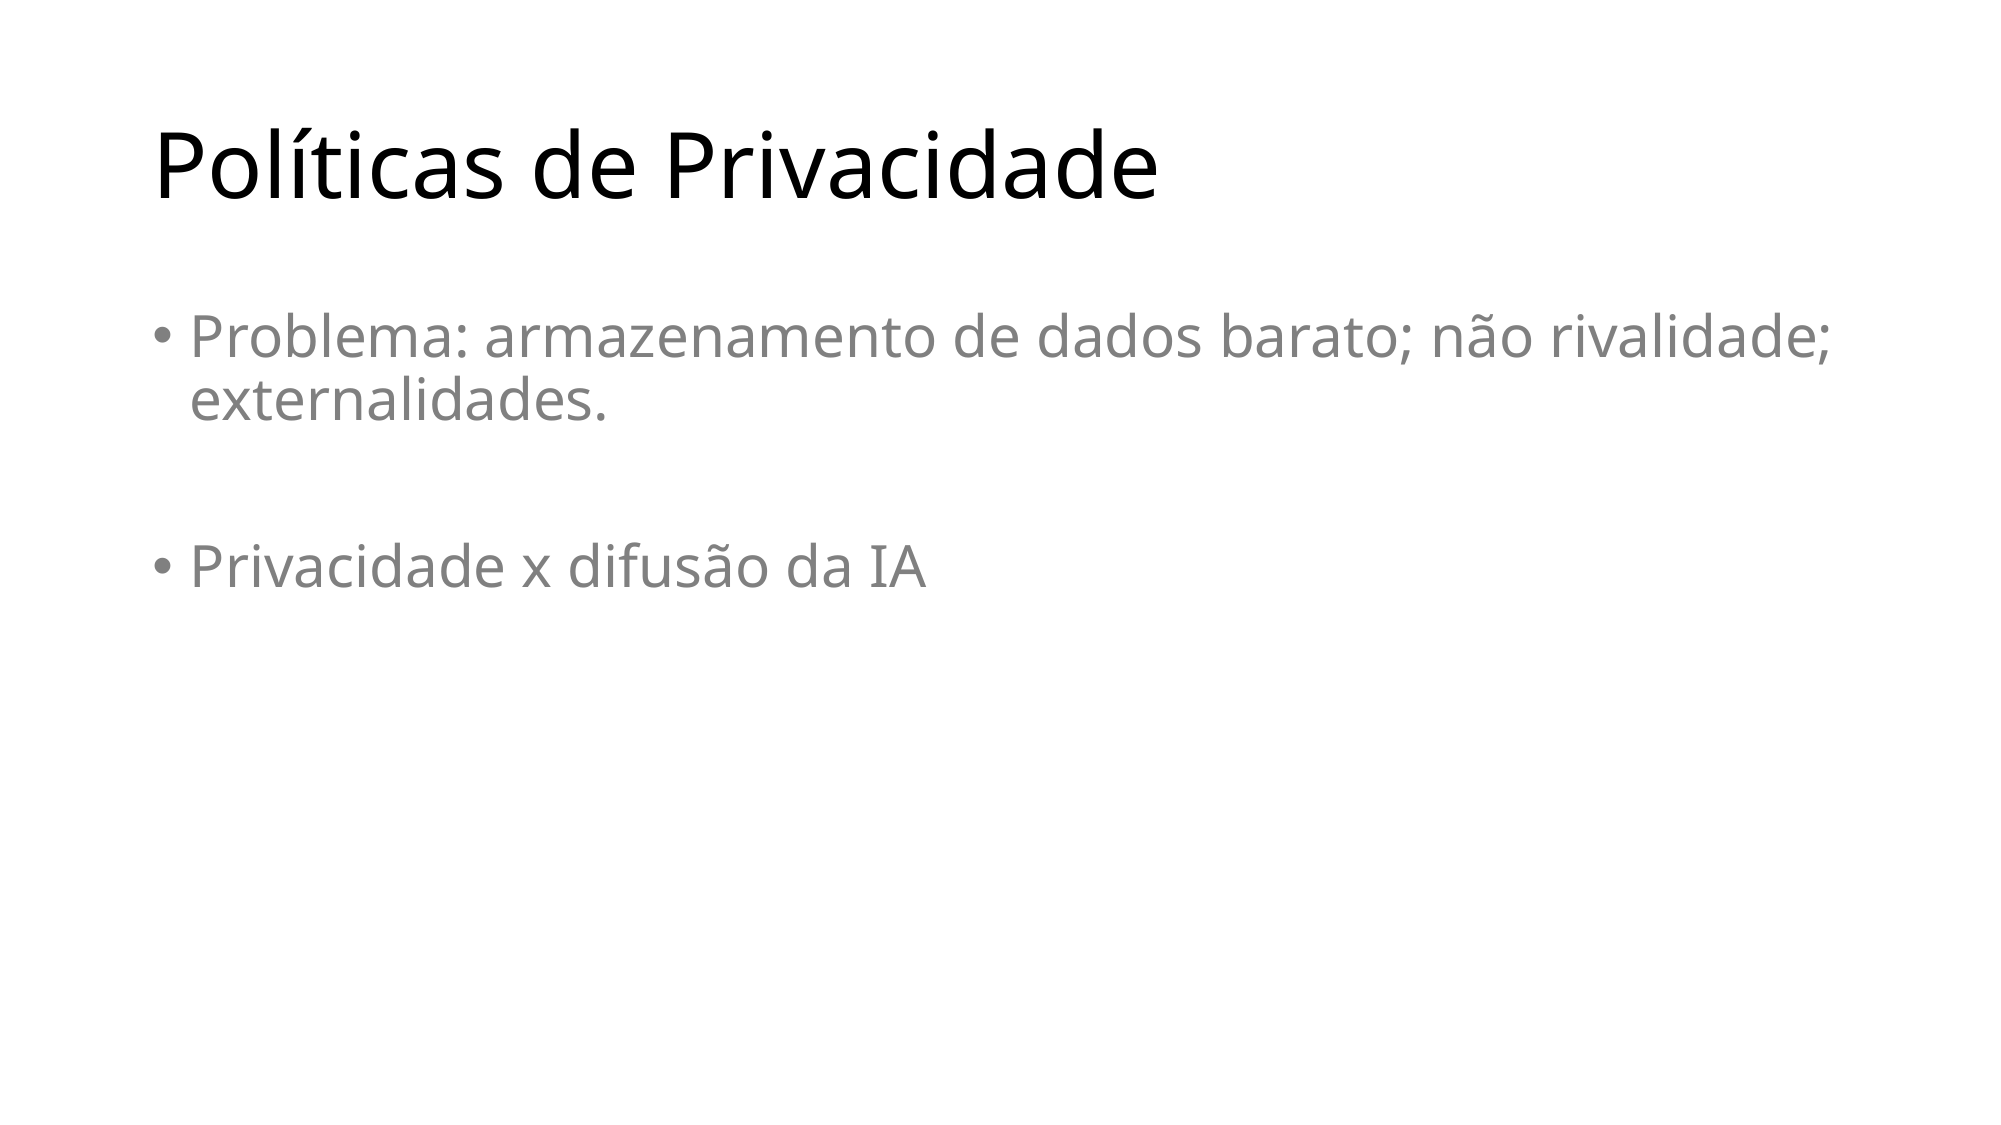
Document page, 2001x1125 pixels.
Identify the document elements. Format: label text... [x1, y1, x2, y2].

list Problema: armazenamento de dados barato; não rivalidade; externalidades. Privacidade x difusão da IA [137, 299, 1863, 1014]
title Políticas de Privacidade [137, 59, 1863, 278]
